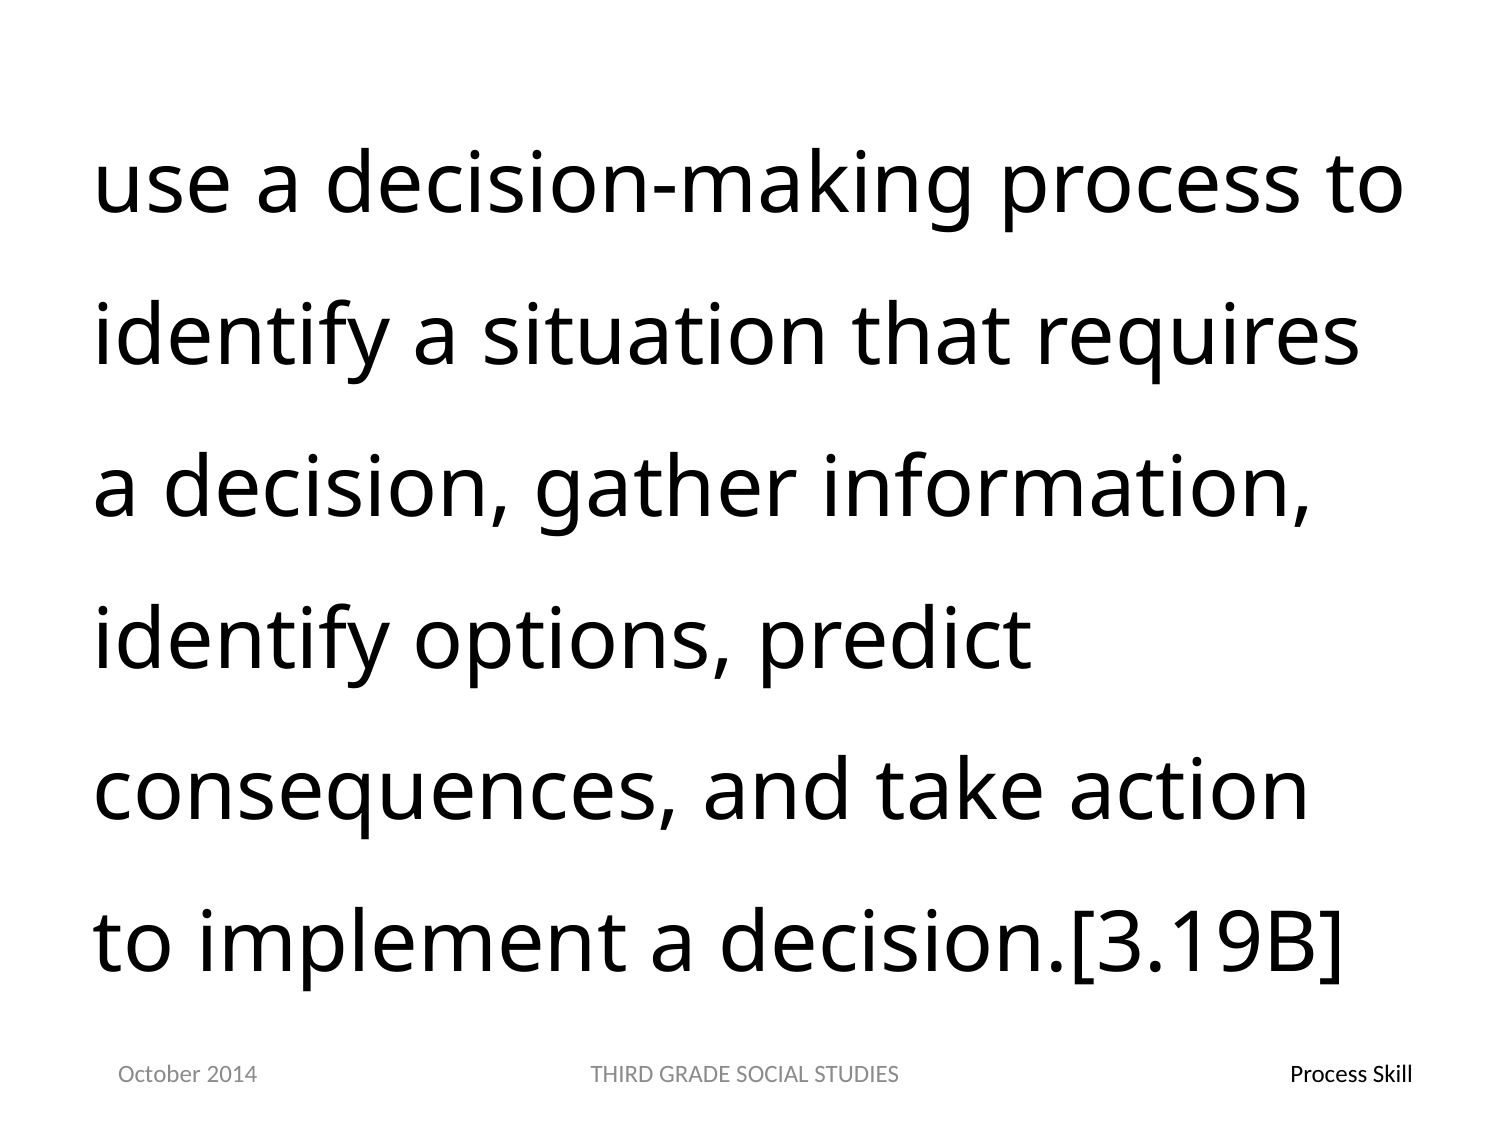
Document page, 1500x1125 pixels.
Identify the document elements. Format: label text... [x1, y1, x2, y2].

footer THIRD GRADE SOCIAL STUDIES [492, 1042, 999, 1103]
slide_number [103, 1042, 441, 1103]
subtitle use a decision-making process to identify a situation that requires a decision, gather information, identify options, predict consequences, and take action to implement a decision.[3.19B] [78, 70, 1429, 1014]
